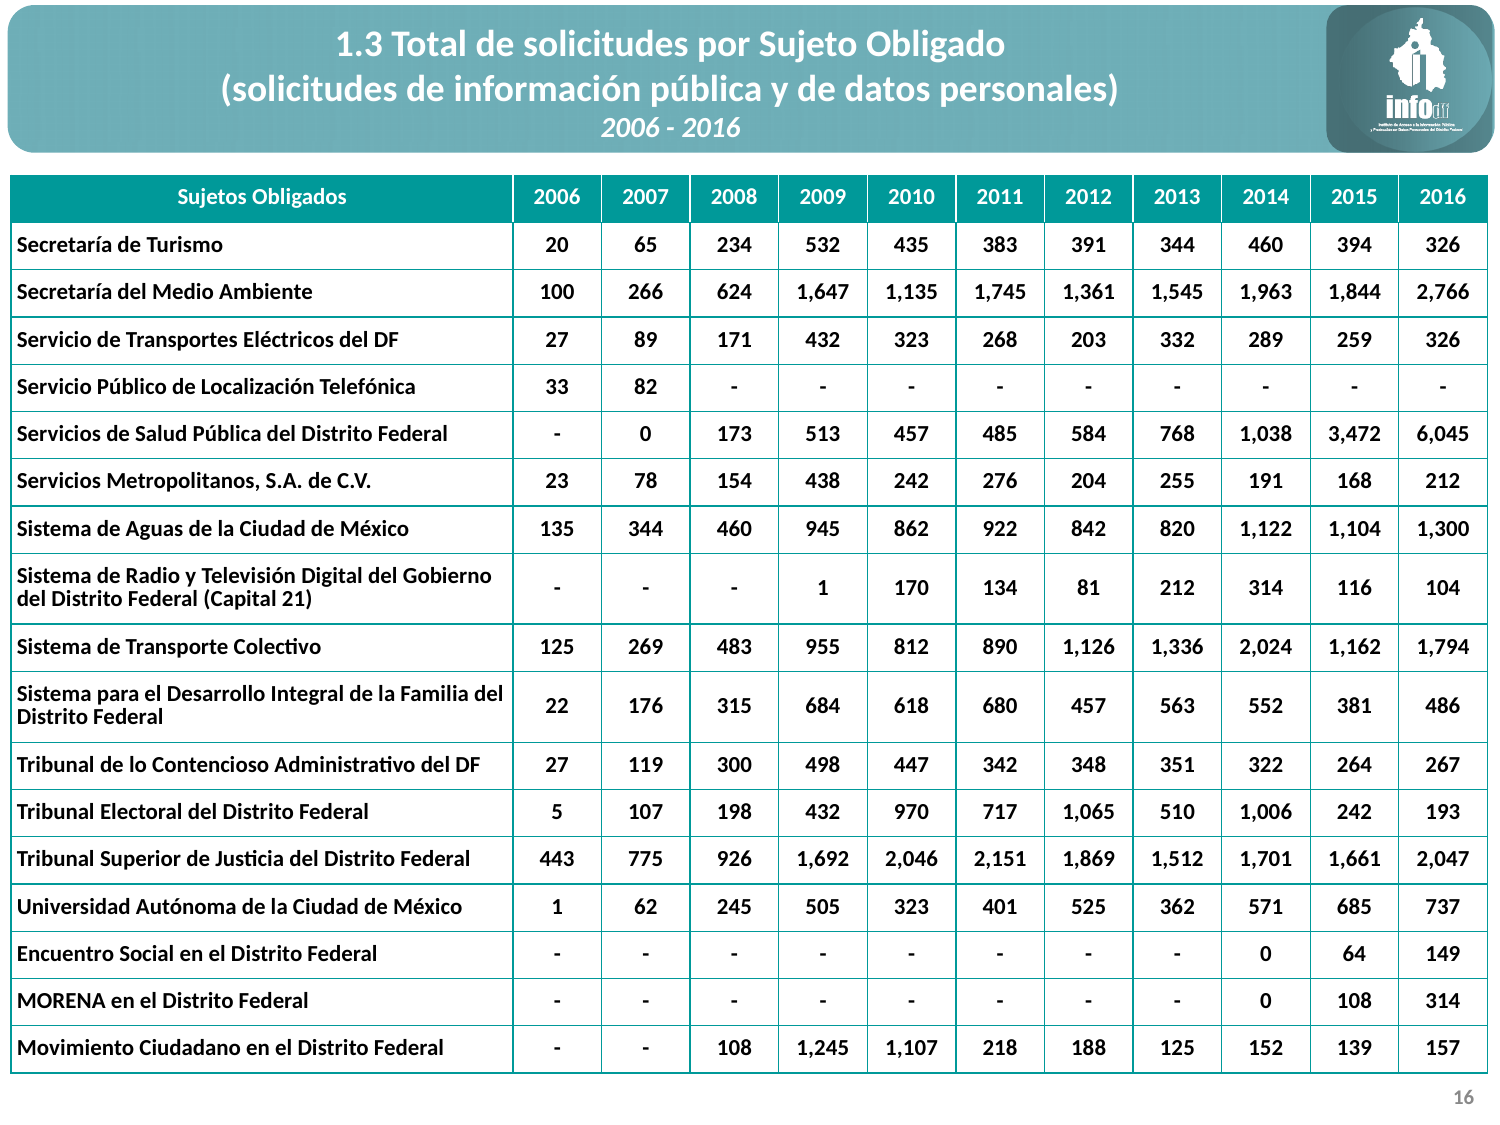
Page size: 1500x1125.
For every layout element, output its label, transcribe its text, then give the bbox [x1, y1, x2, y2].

table_cell 342 [957, 743, 1044, 789]
table_cell 322 [1222, 743, 1310, 789]
table_cell 1,162 [1311, 625, 1398, 671]
table_cell 432 [779, 790, 867, 836]
table_cell 391 [1045, 223, 1132, 269]
table_cell 485 [957, 412, 1044, 458]
table_cell 135 [514, 507, 601, 553]
picture [19, 5, 1495, 153]
table_cell Secretaría de Turismo [12, 223, 512, 269]
table_cell 775 [602, 837, 689, 883]
table_cell 22 [514, 672, 601, 742]
table_cell 314 [1222, 554, 1310, 623]
table_cell 842 [1045, 507, 1132, 553]
table_cell 1,135 [868, 270, 955, 316]
table_cell Tribunal de lo Contencioso Administrativo del DF [12, 743, 512, 789]
table_cell 2,047 [1399, 837, 1487, 883]
table_cell 432 [779, 318, 867, 364]
table_cell 394 [1311, 223, 1398, 269]
table_cell 532 [779, 223, 867, 269]
table_cell 212 [1399, 459, 1487, 505]
table_header 2016 [1399, 176, 1487, 222]
table_cell Movimiento Ciudadano en el Distrito Federal [12, 1026, 512, 1072]
table_cell 33 [514, 365, 601, 411]
table_cell 1,300 [1399, 507, 1487, 553]
table_cell 685 [1311, 885, 1398, 931]
table_cell 173 [691, 412, 778, 458]
table_cell 383 [957, 223, 1044, 269]
table_cell 315 [691, 672, 778, 742]
table_cell 768 [1134, 412, 1221, 458]
table_cell 1,126 [1045, 625, 1132, 671]
table_cell 460 [691, 507, 778, 553]
table_cell 157 [1399, 1026, 1487, 1072]
table_cell 326 [1399, 223, 1487, 269]
table_cell - [779, 932, 867, 978]
table_cell - [957, 979, 1044, 1025]
table_cell 203 [1045, 318, 1132, 364]
table_cell - [957, 365, 1044, 411]
table_cell 188 [1045, 1026, 1132, 1072]
table_cell 563 [1134, 672, 1221, 742]
table_cell - [1134, 365, 1221, 411]
table_cell 1,336 [1134, 625, 1221, 671]
table_header 2008 [691, 176, 778, 222]
table_cell 460 [1222, 223, 1310, 269]
table_cell 890 [957, 625, 1044, 671]
table_cell - [868, 979, 955, 1025]
table_cell - [514, 1026, 601, 1072]
table_cell 457 [868, 412, 955, 458]
table_cell 862 [868, 507, 955, 553]
table_cell 78 [602, 459, 689, 505]
table_cell 104 [1399, 554, 1487, 623]
table_cell 955 [779, 625, 867, 671]
table_cell 204 [1045, 459, 1132, 505]
table_cell 438 [779, 459, 867, 505]
table_cell 108 [691, 1026, 778, 1072]
table_cell 1,512 [1134, 837, 1221, 883]
table_cell 107 [602, 790, 689, 836]
table_cell 1,745 [957, 270, 1044, 316]
table_cell 154 [691, 459, 778, 505]
table_cell 970 [868, 790, 955, 836]
table_cell 443 [514, 837, 601, 883]
table_cell 1,701 [1222, 837, 1310, 883]
table_cell 171 [691, 318, 778, 364]
table_cell - [1399, 365, 1487, 411]
table_cell 344 [602, 507, 689, 553]
table_cell Encuentro Social en el Distrito Federal [12, 932, 512, 978]
table_header 2006 [514, 176, 601, 222]
table_cell 1,692 [779, 837, 867, 883]
table_cell 234 [691, 223, 778, 269]
table_cell 212 [1134, 554, 1221, 623]
table_cell 348 [1045, 743, 1132, 789]
table_cell - [779, 365, 867, 411]
table_header 2011 [957, 176, 1044, 222]
table_cell 0 [1222, 979, 1310, 1025]
table_cell 176 [602, 672, 689, 742]
table_header 2012 [1045, 176, 1132, 222]
table_cell - [602, 1026, 689, 1072]
table_cell 27 [514, 743, 601, 789]
table_cell 149 [1399, 932, 1487, 978]
table_cell 1 [514, 885, 601, 931]
table_cell 1,869 [1045, 837, 1132, 883]
table_cell 3,472 [1311, 412, 1398, 458]
table_cell 505 [779, 885, 867, 931]
table_cell Sistema de Radio y Televisión Digital del Gobierno del Distrito Federal (Capital 21) [12, 554, 512, 623]
table_header 2009 [779, 176, 867, 222]
table_cell - [1134, 932, 1221, 978]
table_cell 267 [1399, 743, 1487, 789]
table_cell 218 [957, 1026, 1044, 1072]
table_cell 134 [957, 554, 1044, 623]
table_cell Sistema de Transporte Colectivo [12, 625, 512, 671]
table_cell 82 [602, 365, 689, 411]
table_cell 119 [602, 743, 689, 789]
table_cell 326 [1399, 318, 1487, 364]
table_cell Tribunal Electoral del Distrito Federal [12, 790, 512, 836]
table_cell 1,647 [779, 270, 867, 316]
table_cell 571 [1222, 885, 1310, 931]
table_cell 266 [602, 270, 689, 316]
table_cell 498 [779, 743, 867, 789]
table_cell - [1045, 979, 1132, 1025]
table_cell 64 [1311, 932, 1398, 978]
table_cell 717 [957, 790, 1044, 836]
table_cell 168 [1311, 459, 1398, 505]
table_cell 684 [779, 672, 867, 742]
table_cell 20 [514, 223, 601, 269]
table_cell 513 [779, 412, 867, 458]
table_cell 125 [1134, 1026, 1221, 1072]
table_cell - [691, 554, 778, 623]
table_cell 362 [1134, 885, 1221, 931]
table_cell 1 [779, 554, 867, 623]
table_cell 314 [1399, 979, 1487, 1025]
table_cell 323 [868, 885, 955, 931]
table_cell 323 [868, 318, 955, 364]
table_cell 922 [957, 507, 1044, 553]
table_cell 618 [868, 672, 955, 742]
table_header 2014 [1222, 176, 1310, 222]
table_cell - [602, 932, 689, 978]
table_cell 255 [1134, 459, 1221, 505]
table_cell - [514, 554, 601, 623]
table_cell 447 [868, 743, 955, 789]
table_cell 457 [1045, 672, 1132, 742]
table_cell - [1134, 979, 1221, 1025]
table_cell 2,766 [1399, 270, 1487, 316]
table_cell 0 [602, 412, 689, 458]
table_cell 435 [868, 223, 955, 269]
table_cell 2,046 [868, 837, 955, 883]
table_cell - [1222, 365, 1310, 411]
table_cell 381 [1311, 672, 1398, 742]
table_cell 1,661 [1311, 837, 1398, 883]
table_cell 89 [602, 318, 689, 364]
table_cell - [514, 412, 601, 458]
table_cell 1,545 [1134, 270, 1221, 316]
table_cell - [602, 554, 689, 623]
slide_number 16 [1416, 1056, 1490, 1117]
table_cell 268 [957, 318, 1044, 364]
table_cell 1,245 [779, 1026, 867, 1072]
table_cell MORENA en el Distrito Federal [12, 979, 512, 1025]
table_cell 242 [1311, 790, 1398, 836]
table_cell - [691, 979, 778, 1025]
table_cell 191 [1222, 459, 1310, 505]
table_cell 5 [514, 790, 601, 836]
table_cell 525 [1045, 885, 1132, 931]
table_cell - [691, 932, 778, 978]
table_cell 289 [1222, 318, 1310, 364]
table_header 2007 [602, 176, 689, 222]
table_cell 27 [514, 318, 601, 364]
table_cell 259 [1311, 318, 1398, 364]
table_cell 584 [1045, 412, 1132, 458]
table_cell 2,024 [1222, 625, 1310, 671]
table_cell - [691, 365, 778, 411]
table_cell Sistema de Aguas de la Ciudad de México [12, 507, 512, 553]
table_cell 1,844 [1311, 270, 1398, 316]
table_cell Servicios de Salud Pública del Distrito Federal [12, 412, 512, 458]
table_cell - [514, 932, 601, 978]
table_cell - [602, 979, 689, 1025]
table_cell 264 [1311, 743, 1398, 789]
table_cell 242 [868, 459, 955, 505]
table_cell 401 [957, 885, 1044, 931]
picture [7, 17, 12, 141]
table_cell 351 [1134, 743, 1221, 789]
table_cell Tribunal Superior de Justicia del Distrito Federal [12, 837, 512, 883]
table_cell - [868, 932, 955, 978]
table_cell 1,104 [1311, 507, 1398, 553]
table_cell 276 [957, 459, 1044, 505]
table_cell Secretaría del Medio Ambiente [12, 270, 512, 316]
table_cell 100 [514, 270, 601, 316]
table_cell 245 [691, 885, 778, 931]
table_cell 125 [514, 625, 601, 671]
table_header 2010 [868, 176, 955, 222]
table_cell 926 [691, 837, 778, 883]
table_cell 2,151 [957, 837, 1044, 883]
table_cell - [1045, 932, 1132, 978]
table_cell 23 [514, 459, 601, 505]
table_cell 108 [1311, 979, 1398, 1025]
table_cell 820 [1134, 507, 1221, 553]
table_cell 116 [1311, 554, 1398, 623]
table_cell Sistema para el Desarrollo Integral de la Familia del Distrito Federal [12, 672, 512, 742]
table_cell - [514, 979, 601, 1025]
table_cell 483 [691, 625, 778, 671]
table_cell 170 [868, 554, 955, 623]
table_cell - [779, 979, 867, 1025]
table_cell 486 [1399, 672, 1487, 742]
table_cell Servicio de Transportes Eléctricos del DF [12, 318, 512, 364]
table_cell 510 [1134, 790, 1221, 836]
table_header Sujetos Obligados [12, 176, 512, 222]
table_cell 0 [1222, 932, 1310, 978]
table_cell 300 [691, 743, 778, 789]
table_header 2015 [1311, 176, 1398, 222]
table_cell 332 [1134, 318, 1221, 364]
table_cell 1,065 [1045, 790, 1132, 836]
text_box 1.3 Total de solicitudes por Sujeto Obligado (solicitudes de información pública y de datos personales) 2006 - 2016 [12, 10, 1329, 152]
table_cell Universidad Autónoma de la Ciudad de México [12, 885, 512, 931]
table_cell 344 [1134, 223, 1221, 269]
table_cell 198 [691, 790, 778, 836]
table_cell 624 [691, 270, 778, 316]
table_cell 193 [1399, 790, 1487, 836]
table_cell 737 [1399, 885, 1487, 931]
table_header 2013 [1134, 176, 1221, 222]
table_cell 152 [1222, 1026, 1310, 1072]
table_cell 1,963 [1222, 270, 1310, 316]
table_cell 1,361 [1045, 270, 1132, 316]
table_cell - [1045, 365, 1132, 411]
table_cell - [1311, 365, 1398, 411]
table_cell 1,794 [1399, 625, 1487, 671]
table_cell 81 [1045, 554, 1132, 623]
table_cell Servicios Metropolitanos, S.A. de C.V. [12, 459, 512, 505]
table_cell 62 [602, 885, 689, 931]
table_cell 945 [779, 507, 867, 553]
table_cell 6,045 [1399, 412, 1487, 458]
table_cell Servicio Público de Localización Telefónica [12, 365, 512, 411]
table_cell 139 [1311, 1026, 1398, 1072]
table_cell 552 [1222, 672, 1310, 742]
table_cell - [957, 932, 1044, 978]
table_cell 680 [957, 672, 1044, 742]
table_cell - [868, 365, 955, 411]
table_cell 269 [602, 625, 689, 671]
table_cell 1,006 [1222, 790, 1310, 836]
table_cell 812 [868, 625, 955, 671]
table_cell 1,107 [868, 1026, 955, 1072]
table_cell 65 [602, 223, 689, 269]
table_cell 1,038 [1222, 412, 1310, 458]
table_cell 1,122 [1222, 507, 1310, 553]
